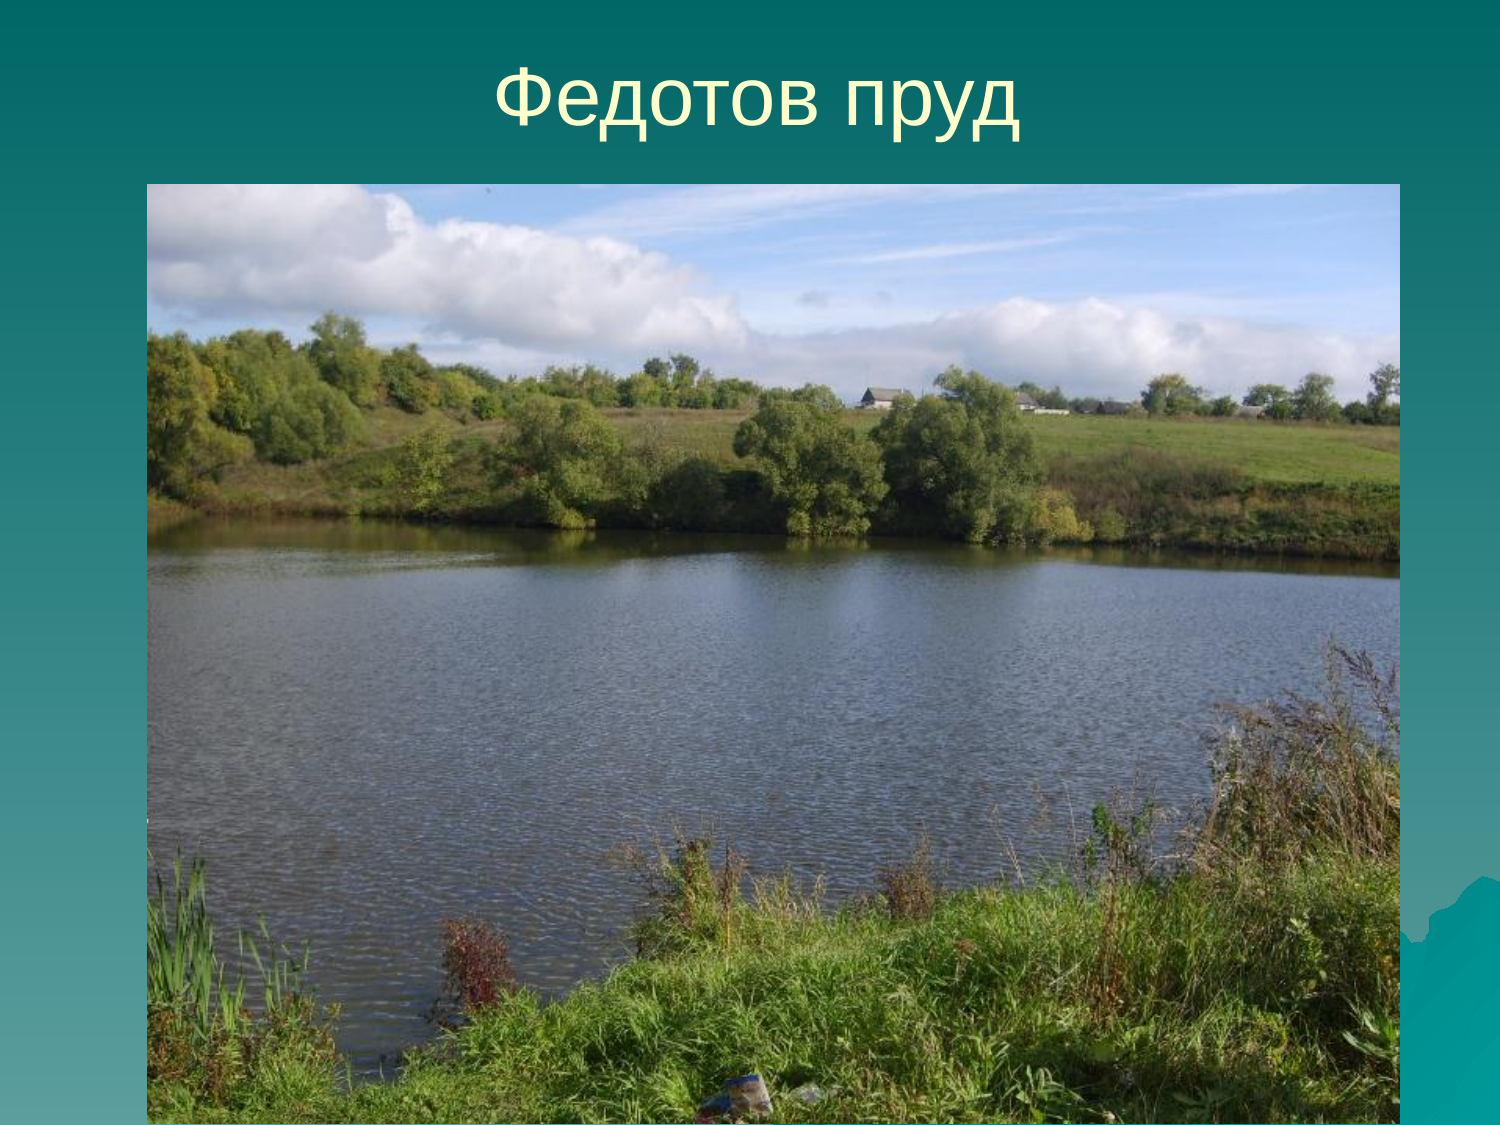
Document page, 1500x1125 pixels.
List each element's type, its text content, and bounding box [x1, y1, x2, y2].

title Федотов пруд [88, 0, 1425, 185]
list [147, 184, 1400, 1124]
